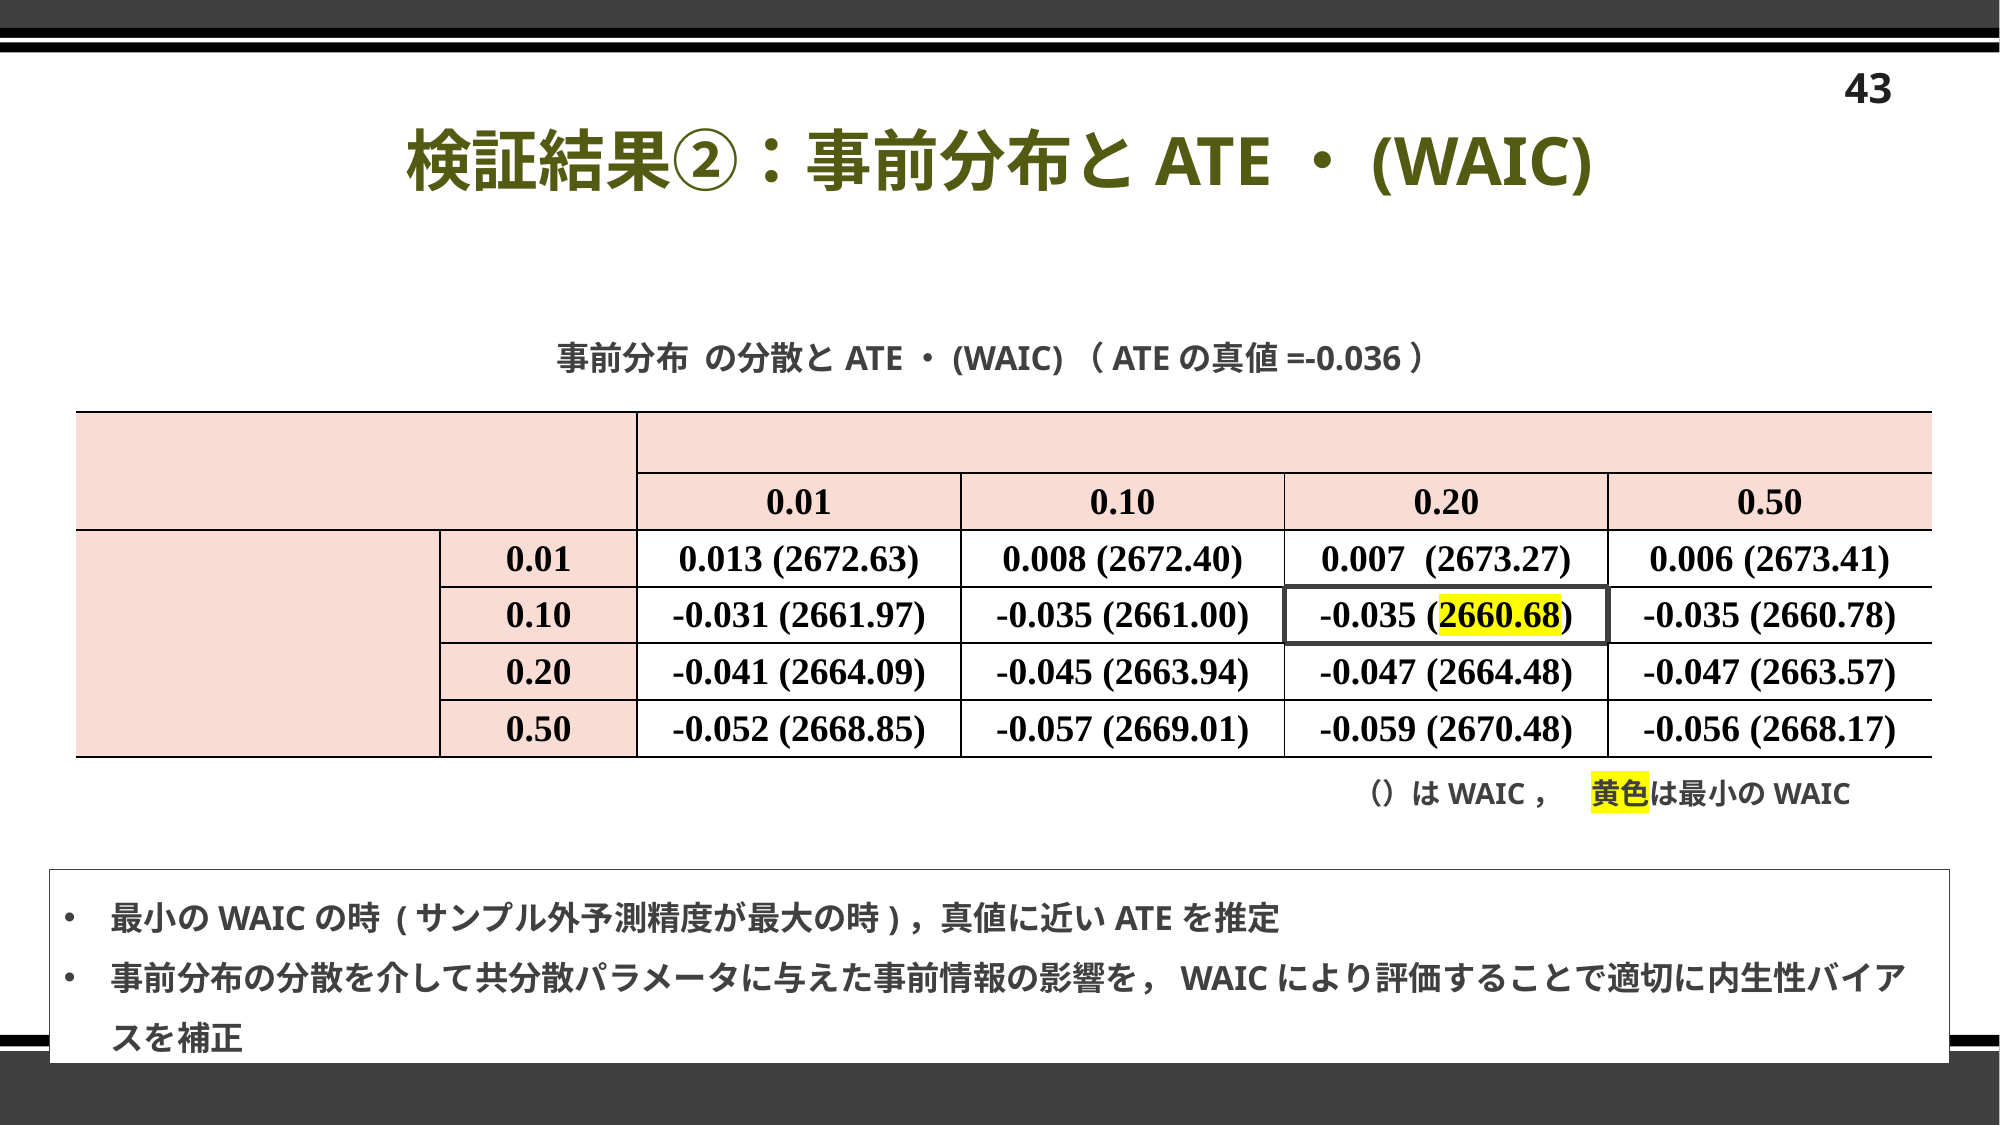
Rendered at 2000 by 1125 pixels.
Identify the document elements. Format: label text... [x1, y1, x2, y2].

list （）はWAIC， 黄色は最小のWAIC [1283, 762, 1922, 829]
title 検証結果②：事前分布とATE・(WAIC) [197, 69, 1802, 208]
text_box 最小のWAICの時 (サンプル外予測精度が最大の時)，真値に近いATEを推定 事前分布の分散を介して共分散パラメータに与えた事前情報の影響を，WAICにより評価することで適切に内生性バイアスを補正 [49, 869, 1950, 1064]
slide_number 43 [1753, 54, 1908, 126]
